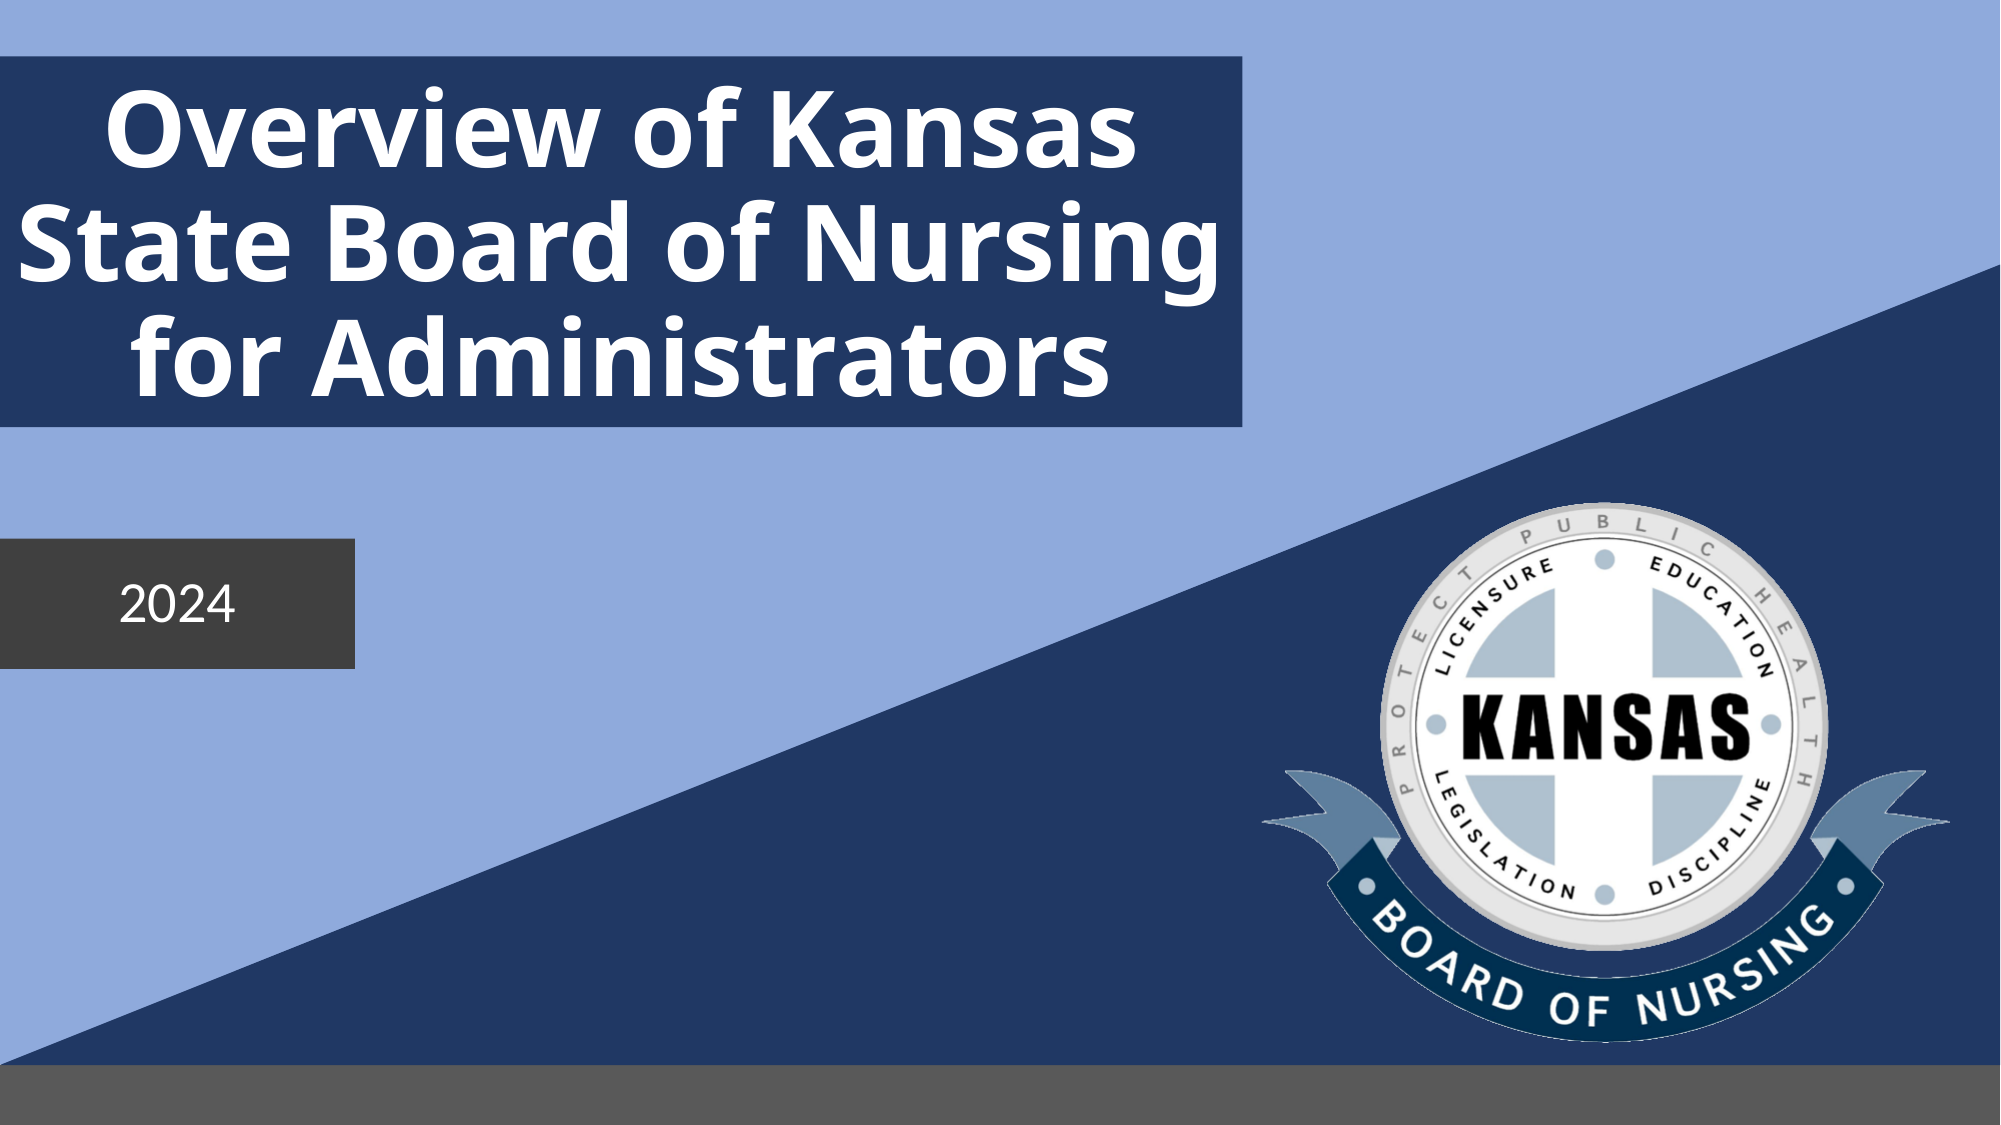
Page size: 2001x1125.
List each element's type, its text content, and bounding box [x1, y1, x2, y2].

picture [1256, 495, 1957, 1049]
title Overview of Kansas State Board of Nursing for Administrators [0, 56, 1243, 428]
subtitle 2024 [0, 538, 355, 669]
